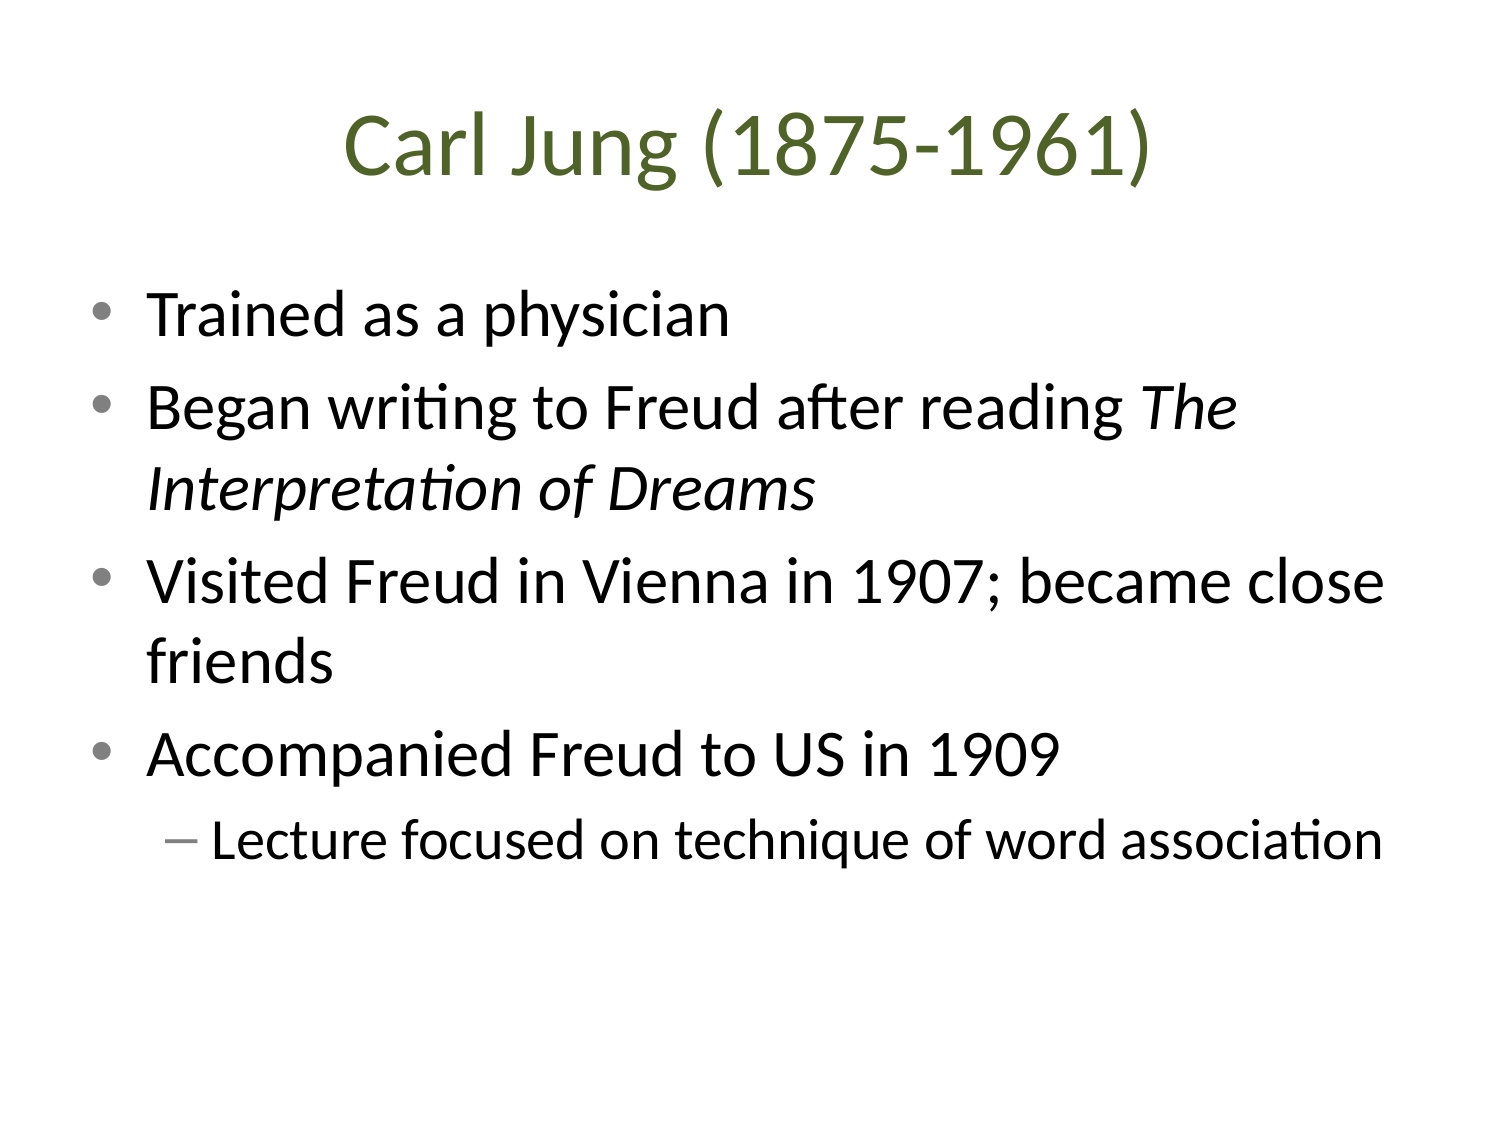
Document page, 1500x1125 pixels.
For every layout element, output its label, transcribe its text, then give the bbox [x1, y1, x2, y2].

list Trained as a physician Began writing to Freud after reading The Interpretation of Dreams Visited Freud in Vienna in 1907; became close friends Accompanied Freud to US in 1909 Lecture focused on technique of word association [75, 262, 1425, 1005]
title Carl Jung (1875-1961) [75, 45, 1425, 233]
